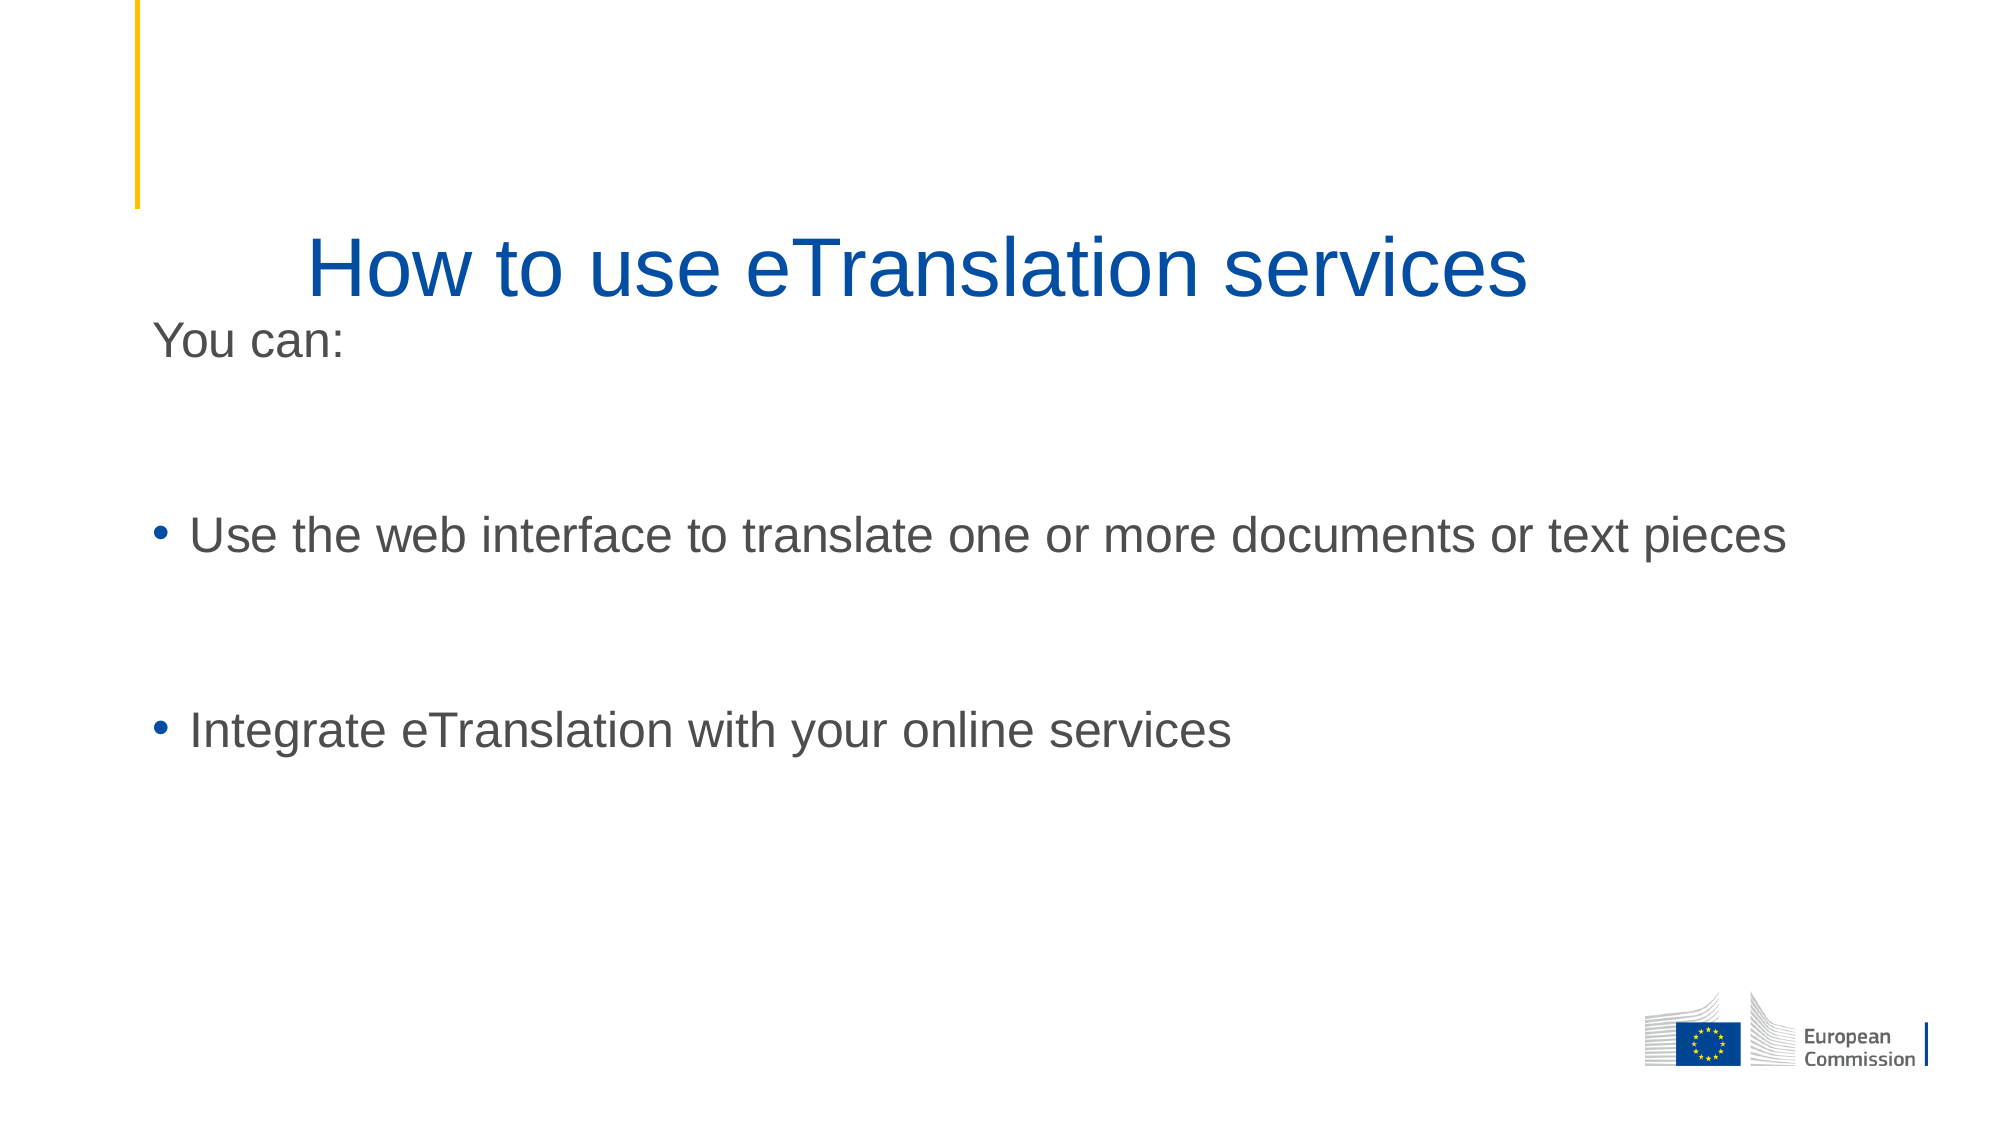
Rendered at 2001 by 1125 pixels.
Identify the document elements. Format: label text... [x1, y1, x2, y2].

picture [1645, 991, 1928, 1066]
list You can: Use the web interface to translate one or more documents or text pieces Integrate eTranslation with your online services [137, 299, 1927, 937]
title How to use eTranslation services [291, 160, 1733, 299]
